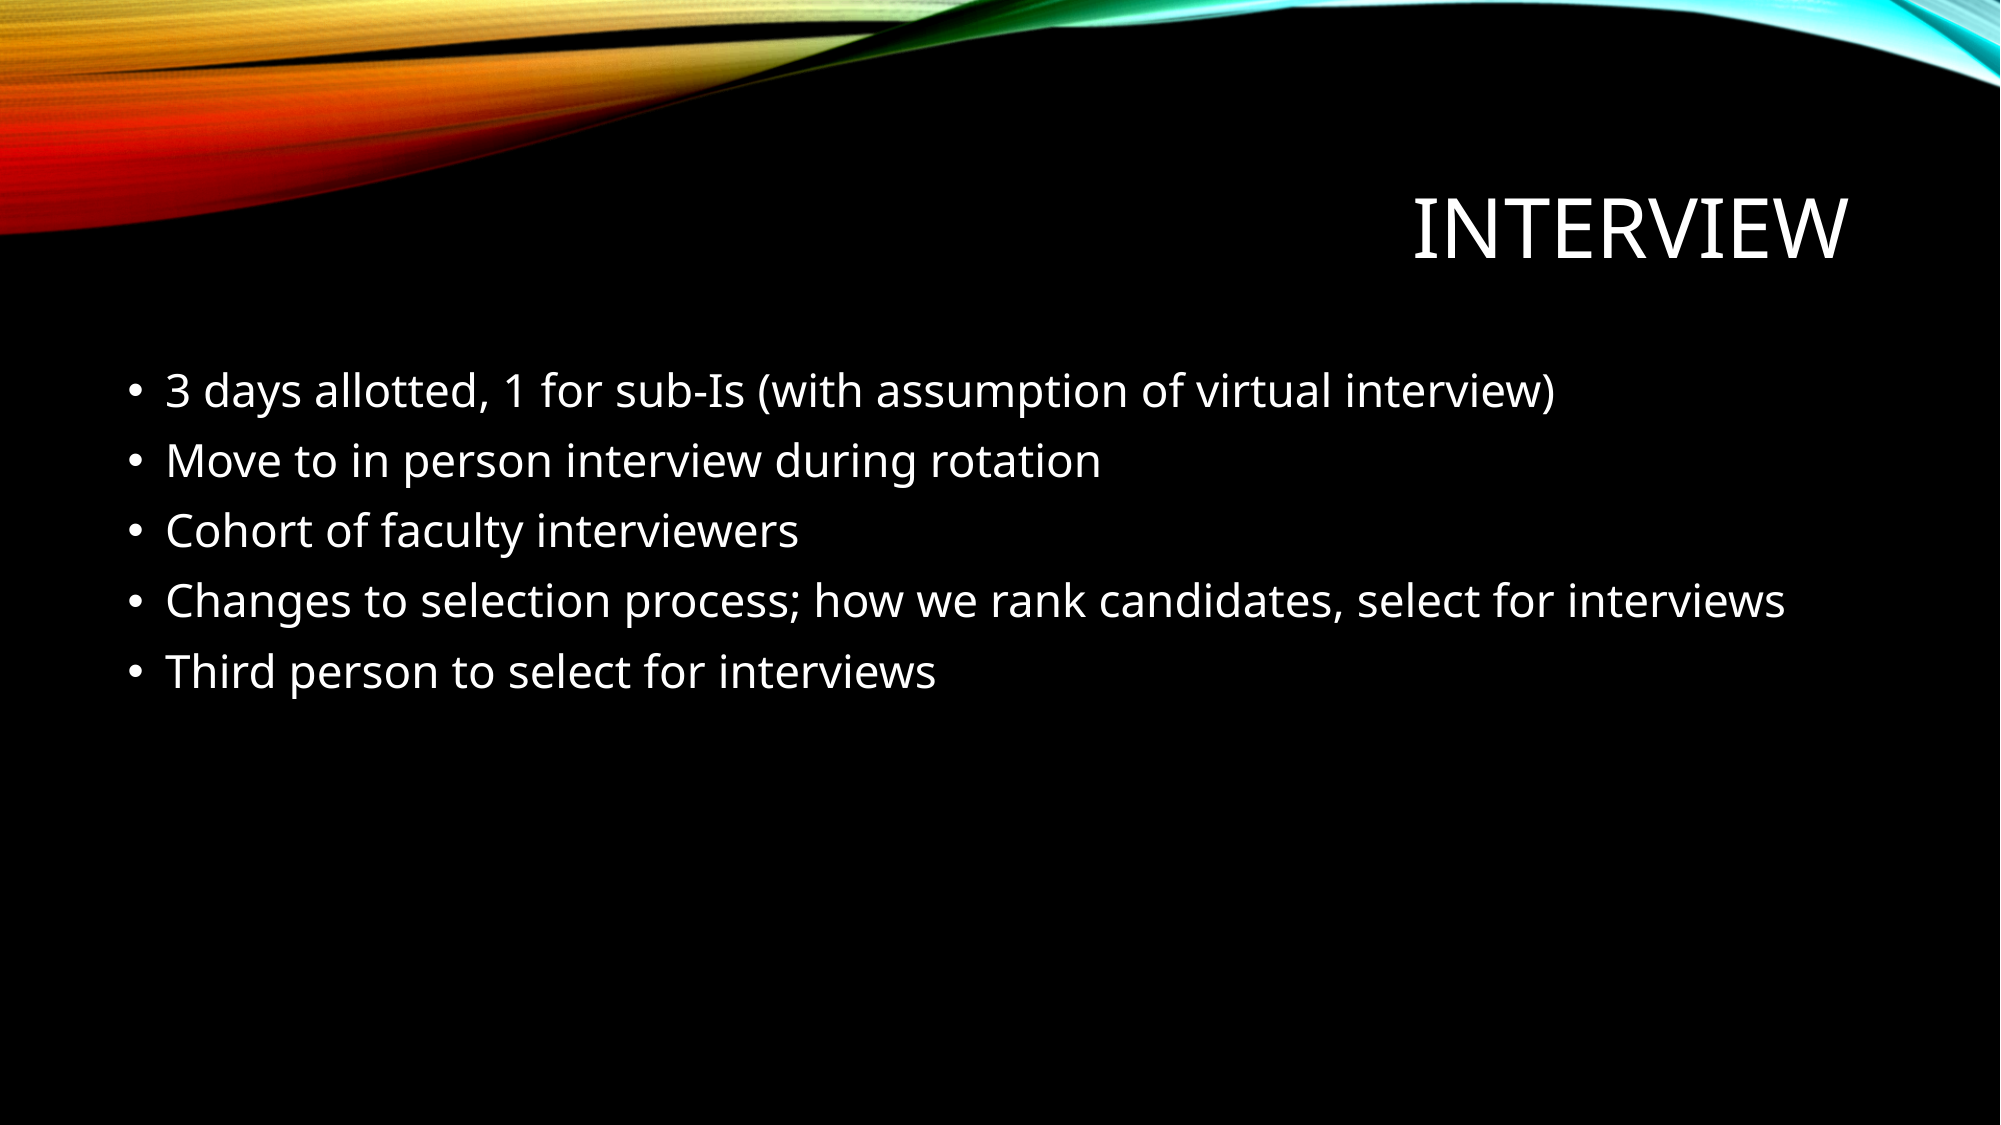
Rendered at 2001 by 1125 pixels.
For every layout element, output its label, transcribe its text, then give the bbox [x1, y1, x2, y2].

list 3 days allotted, 1 for sub-Is (with assumption of virtual interview) Move to in person interview during rotation Cohort of faculty interviewers Changes to selection process; how we rank candidates, select for interviews Third person to select for interviews [112, 360, 1888, 1021]
picture [0, 0, 2000, 237]
title Interview [474, 125, 1888, 338]
